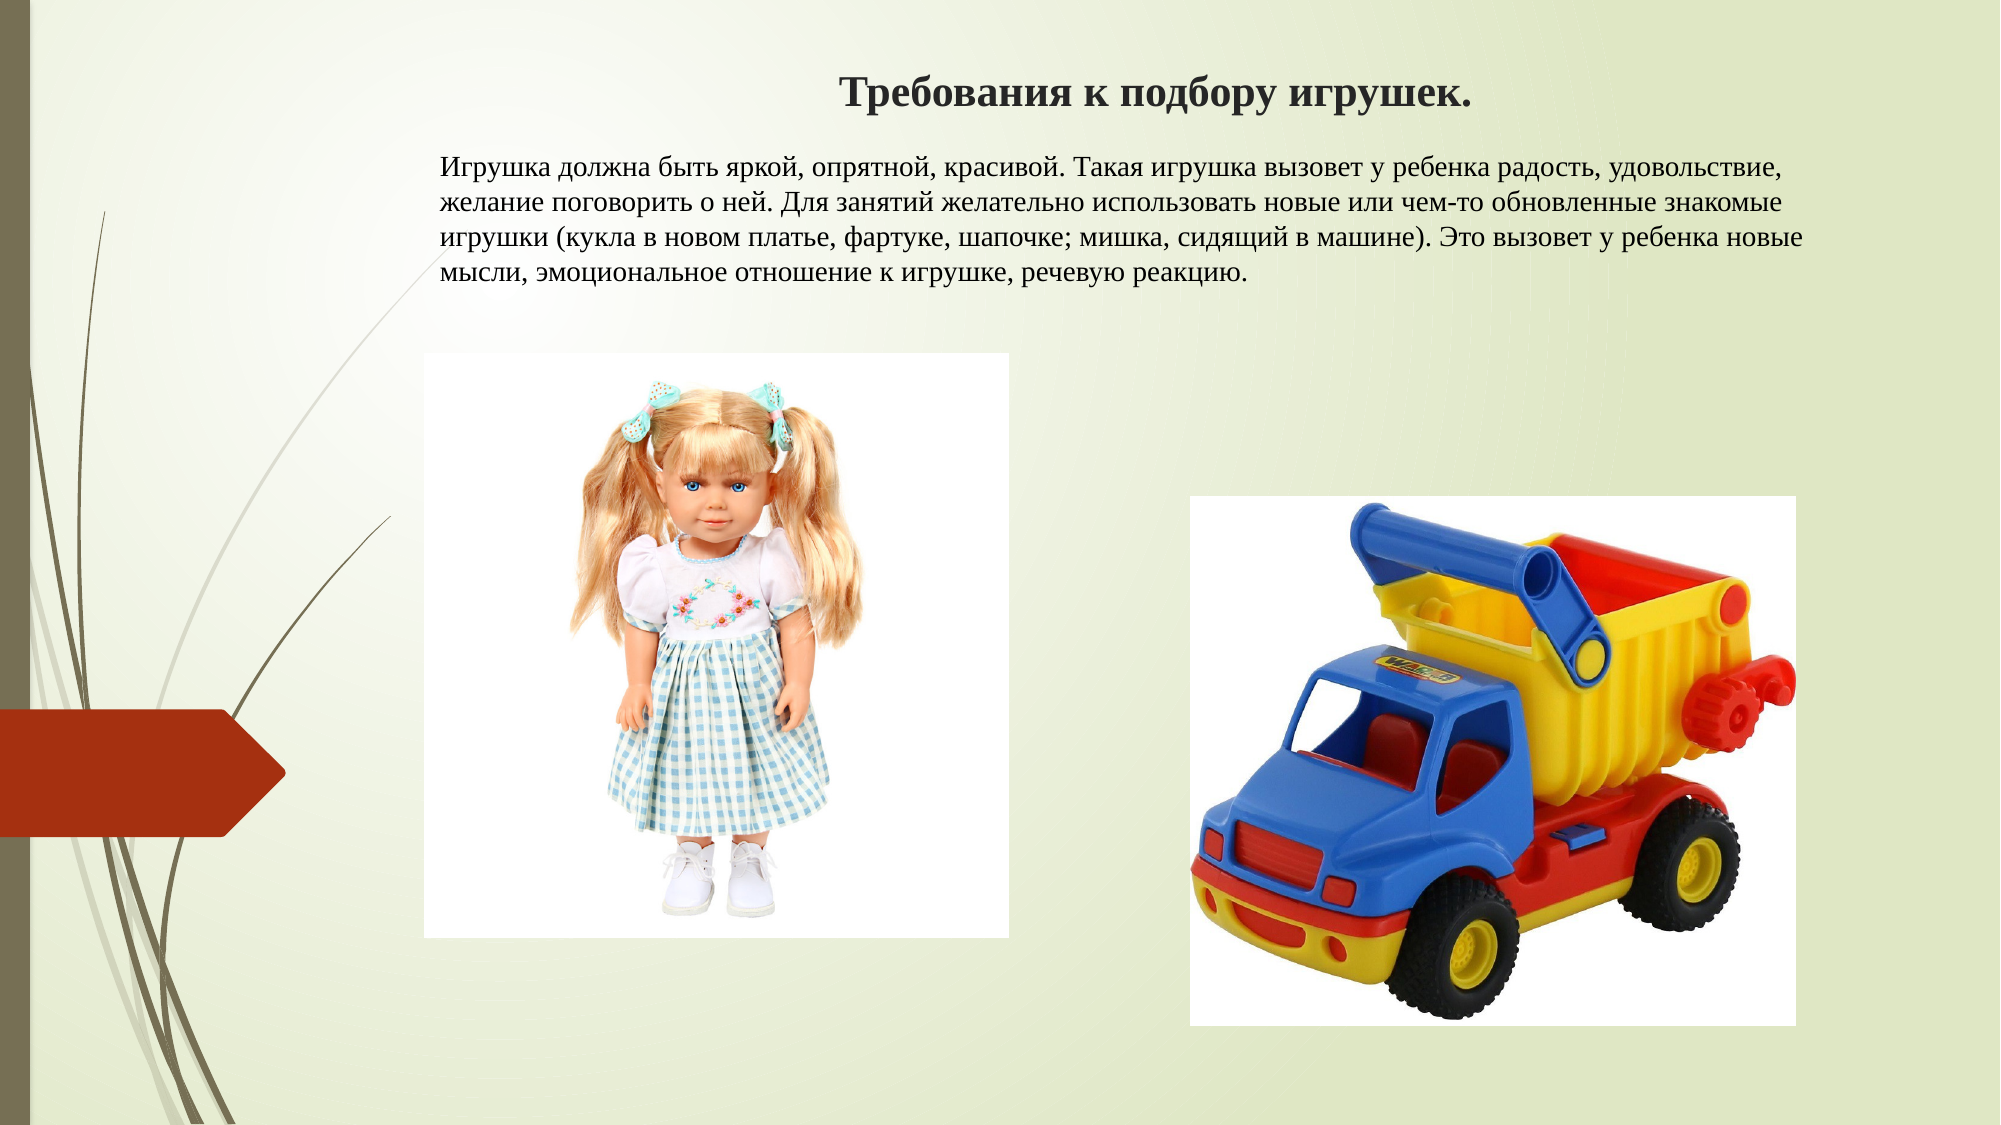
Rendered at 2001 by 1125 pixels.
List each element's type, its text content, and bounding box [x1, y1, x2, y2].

picture [1190, 496, 1796, 1026]
subtitle Игрушка должна быть яркой, опрятной, красивой. Такая игрушка вызовет у ребенка радость, удовольствие, желание поговорить о ней. Для занятий желательно использовать новые или чем-то обновленные знакомые игрушки (кукла в новом платье, фартуке, шапочке; мишка, сидящий в машине). Это вызовет у ребенка новые мысли, эмоциональное отношение к игрушке, речевую реакцию. [424, 139, 1888, 969]
picture [424, 353, 1009, 938]
title Требования к подбору игрушек. [424, 54, 1888, 139]
